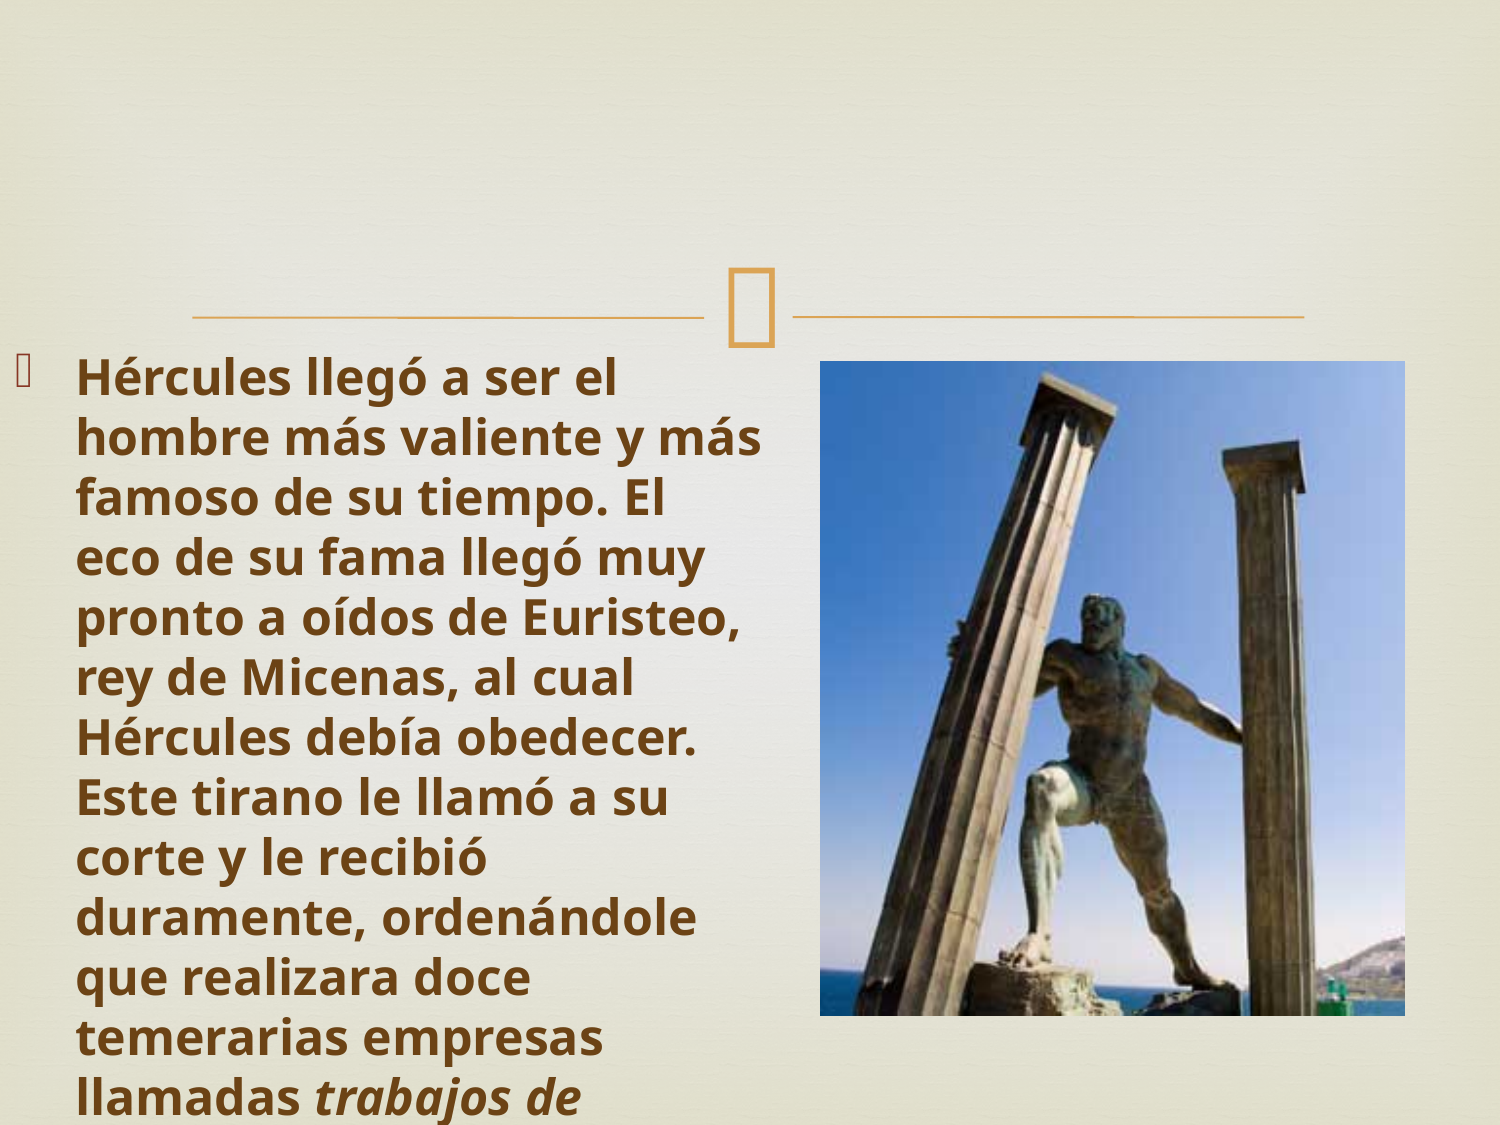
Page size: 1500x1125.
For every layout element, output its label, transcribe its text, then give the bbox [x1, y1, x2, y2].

list Hércules llegó a ser el hombre más valiente y más famoso de su tiempo. El eco de su fama llegó muy pronto a oídos de Euristeo, rey de Micenas, al cual Hércules debía obedecer. Este tirano le llamó a su corte y le recibió duramente, ordenándole que realizara doce temerarias empresas llamadas trabajos de Hércules. [0, 338, 780, 1125]
picture [820, 361, 1406, 1016]
